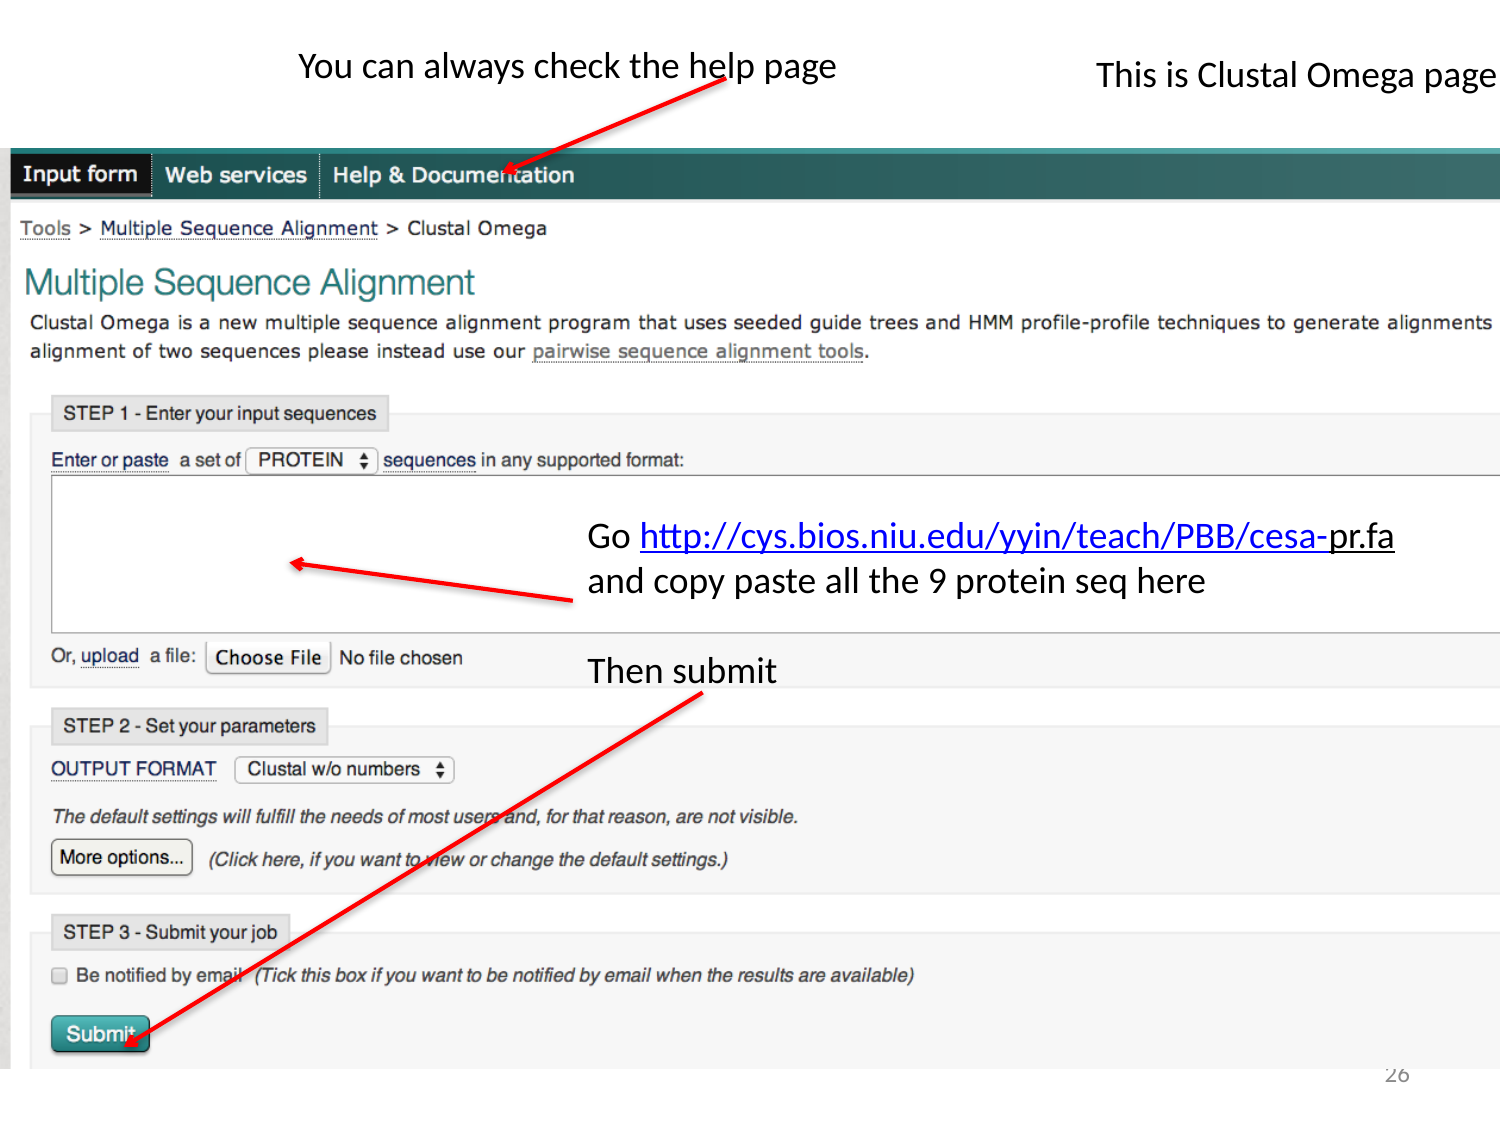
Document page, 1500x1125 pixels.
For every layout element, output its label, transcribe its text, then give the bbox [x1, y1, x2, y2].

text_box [501, 77, 727, 173]
text_box This is Clustal Omega page [1081, 42, 1500, 103]
text_box You can always check the help page [283, 33, 853, 94]
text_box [123, 692, 703, 1048]
slide_number 26 [1074, 1077, 1425, 1103]
picture [0, 148, 1500, 1069]
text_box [289, 562, 574, 603]
